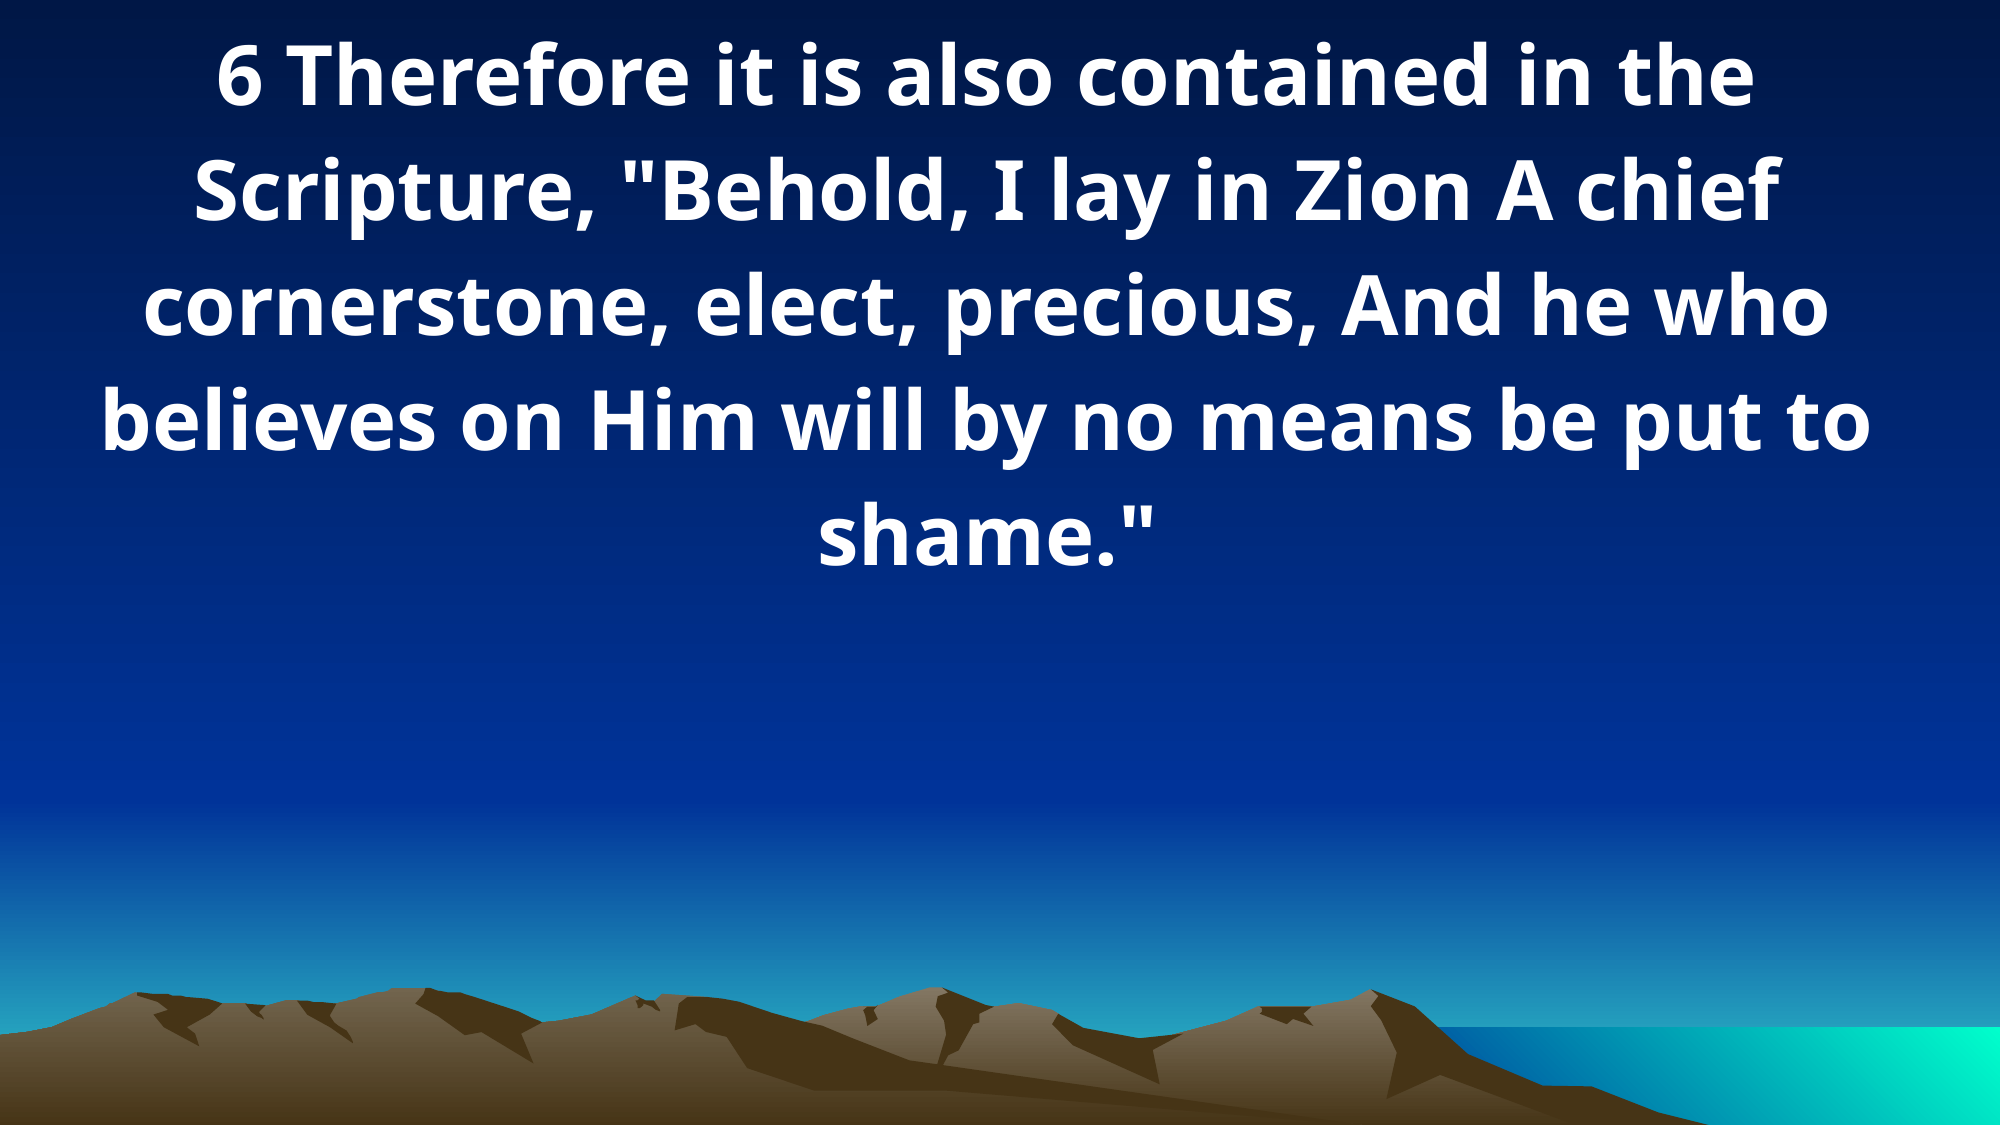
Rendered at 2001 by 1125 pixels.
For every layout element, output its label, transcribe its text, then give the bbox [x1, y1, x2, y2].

text_box 6 Therefore it is also contained in the Scripture, "Behold, I lay in Zion A chief cornerstone, elect, precious, And he who believes on Him will by no means be put to shame." [12, 0, 1963, 988]
